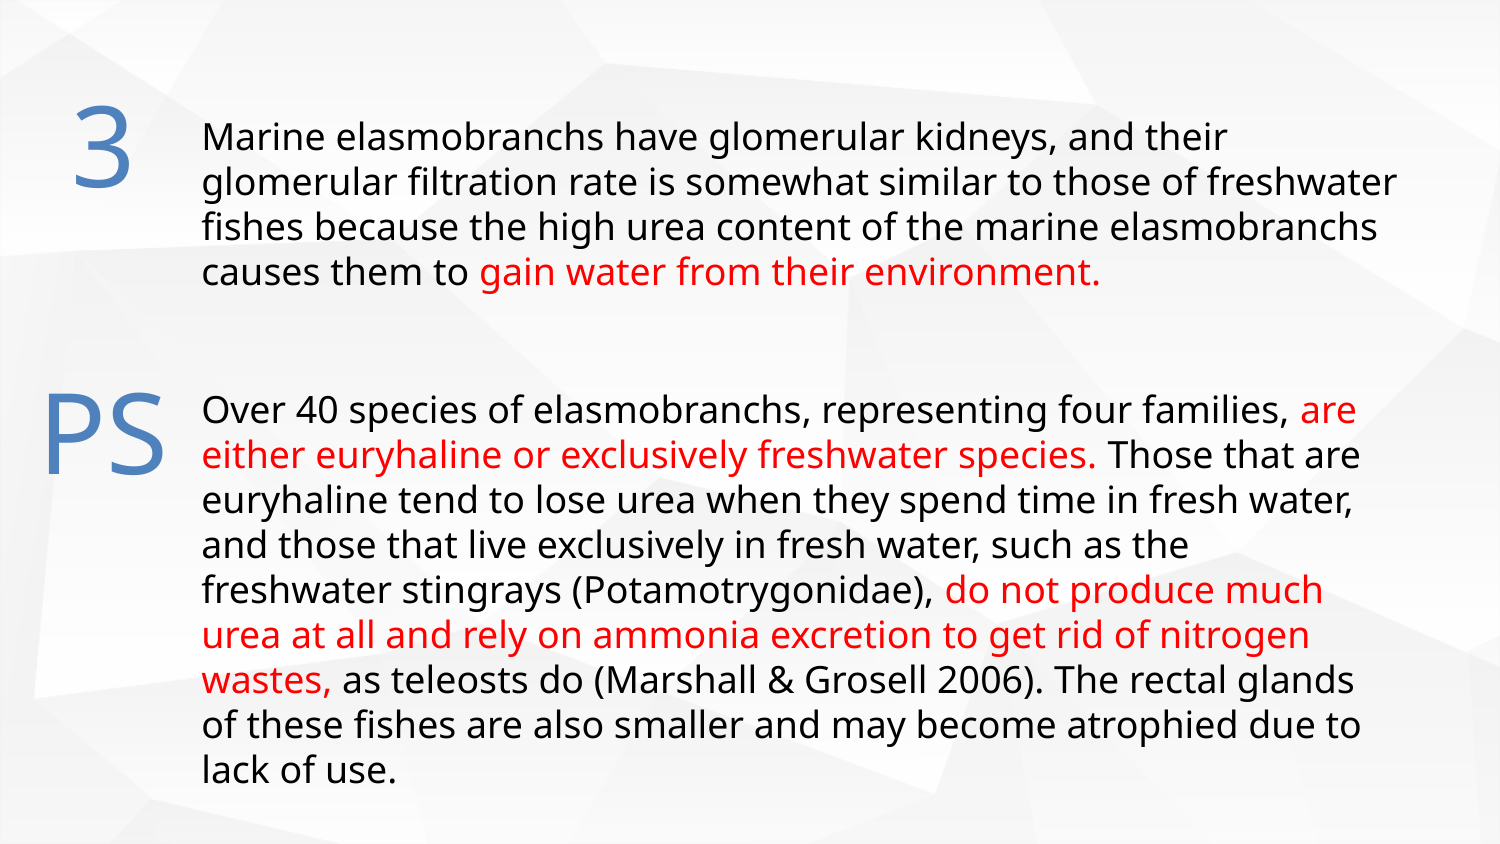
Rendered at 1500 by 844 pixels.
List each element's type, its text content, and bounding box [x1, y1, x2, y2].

text_box Marine elasmobranchs have glomerular kidneys, and their glomerular filtration rate is somewhat similar to those of freshwater fishes because the high urea content of the marine elasmobranchs causes them to gain water from their environment. [201, 112, 1418, 326]
text_box Over 40 species of elasmobranchs, representing four families, are either euryhaline or exclusively freshwater species. Those that are euryhaline tend to lose urea when they spend time in fresh water, and those that live exclusively in fresh water, such as the freshwater stingrays (Potamotrygonidae), do not produce much urea at all and rely on ammonia excretion to get rid of nitrogen wastes, as teleosts do (Marshall & Grosell 2006). The rectal glands of these fishes are also smaller and may become atrophied due to lack of use. [201, 386, 1383, 777]
picture [0, 0, 1500, 844]
text_box PS [23, 354, 184, 505]
text_box 3 [56, 67, 151, 218]
